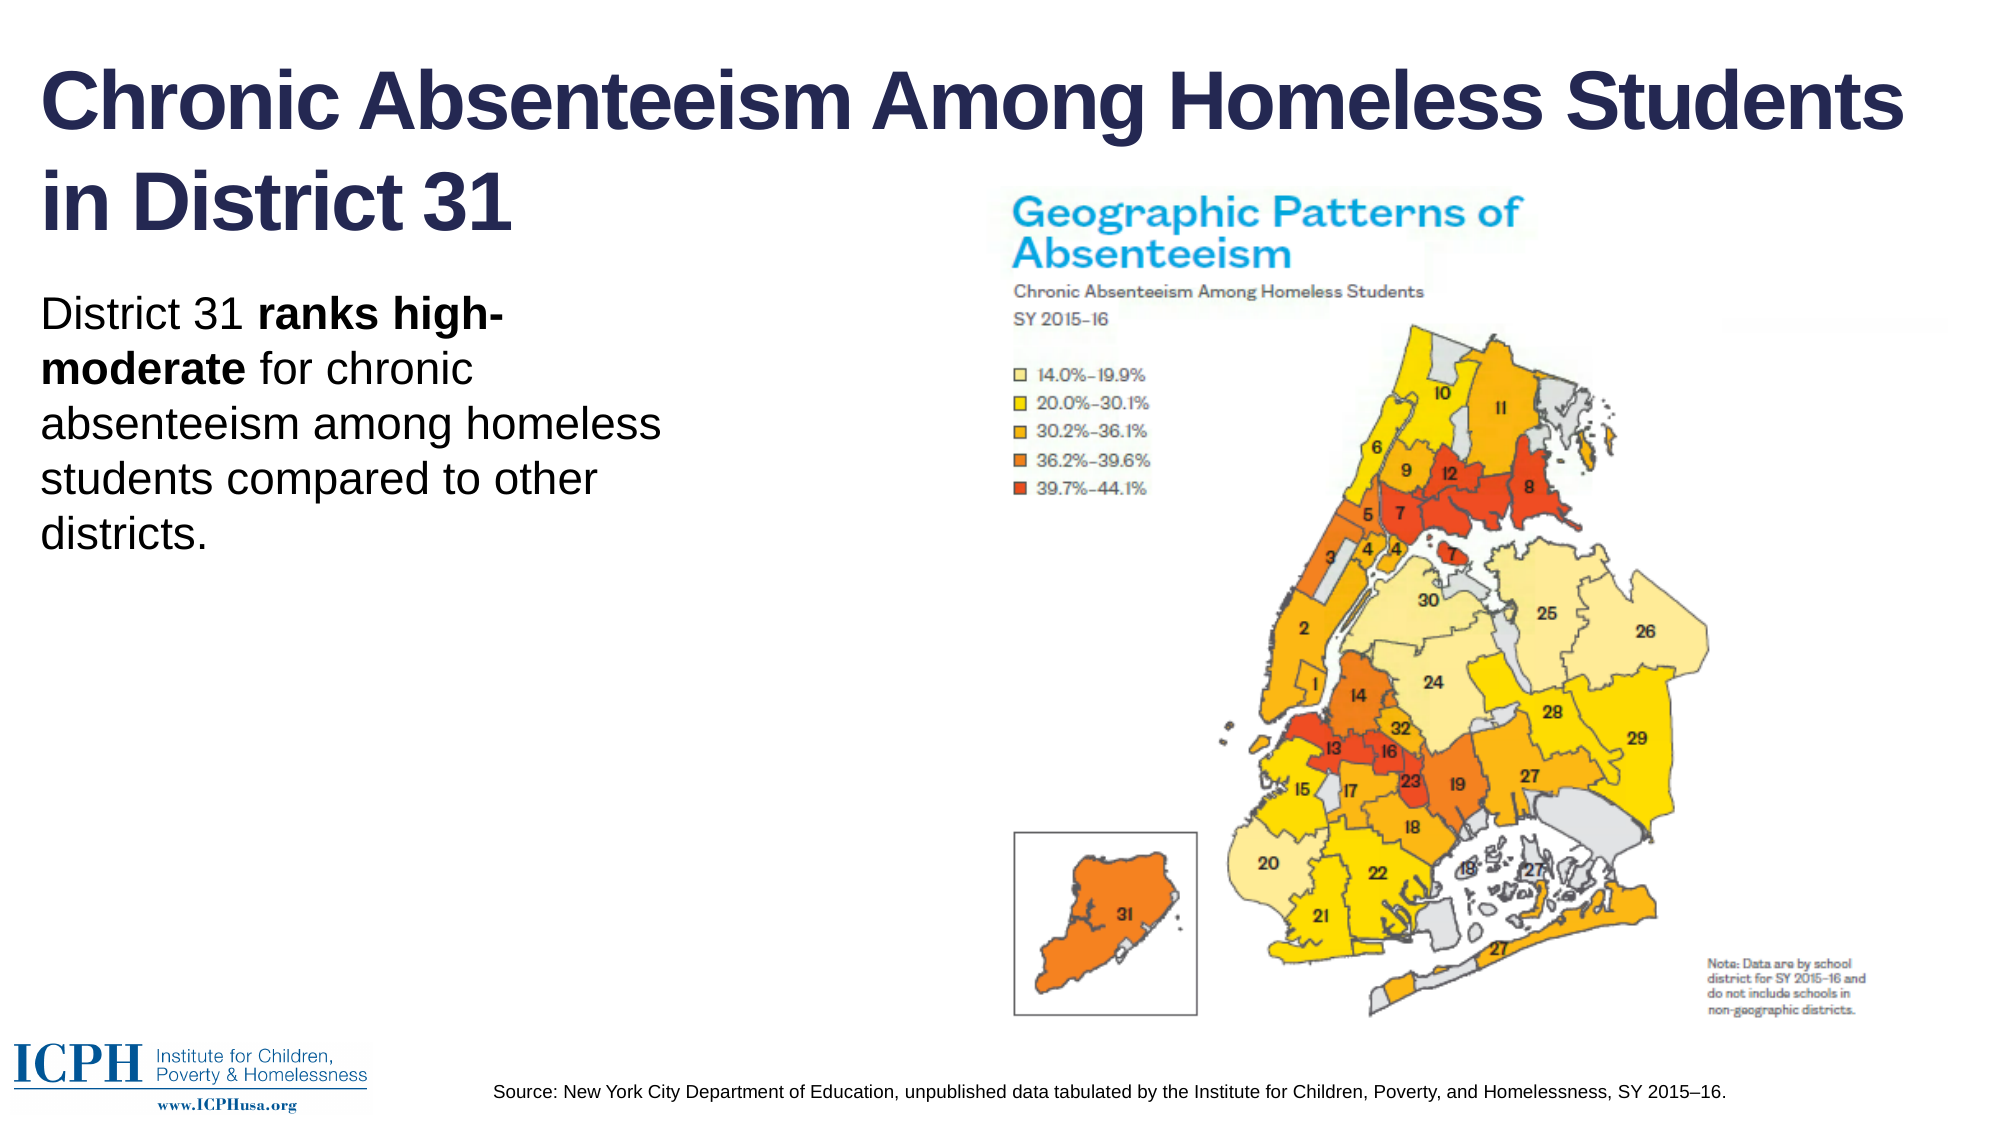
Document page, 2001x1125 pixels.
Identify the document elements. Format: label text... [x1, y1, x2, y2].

text_box Source: New York City Department of Education, unpublished data tabulated by the Institute for Children, Poverty, and Homelessness, SY 2015–16. [478, 1072, 1982, 1110]
title Chronic Absenteeism Among Homeless Students in District 31 [25, 39, 1969, 307]
picture [980, 185, 1948, 1031]
list District 31 ranks high-moderate for chronic absenteeism among homeless students compared to other districts. [25, 276, 697, 1073]
picture [10, 1042, 373, 1115]
